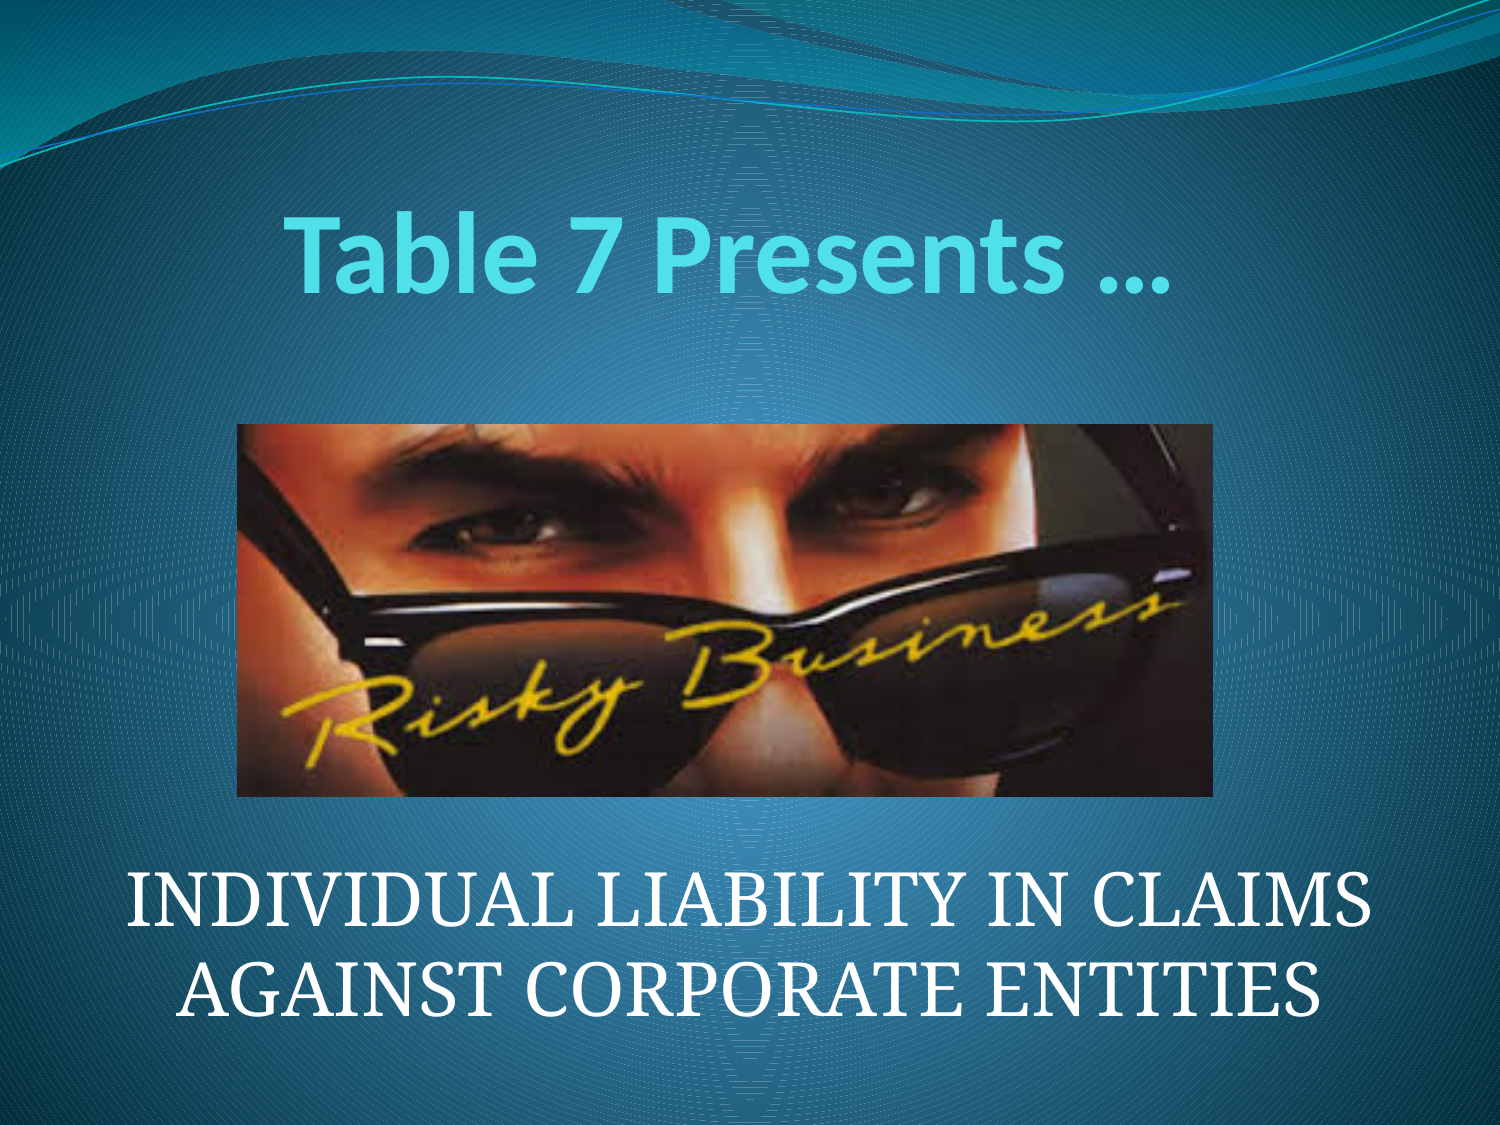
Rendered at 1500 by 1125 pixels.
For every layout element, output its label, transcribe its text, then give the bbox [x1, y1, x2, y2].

title Table 7 Presents … [87, 161, 1376, 317]
picture [237, 424, 1213, 798]
subtitle INDIVIDUAL LIABILITY IN CLAIMS AGAINST CORPORATE ENTITIES [111, 844, 1400, 1066]
